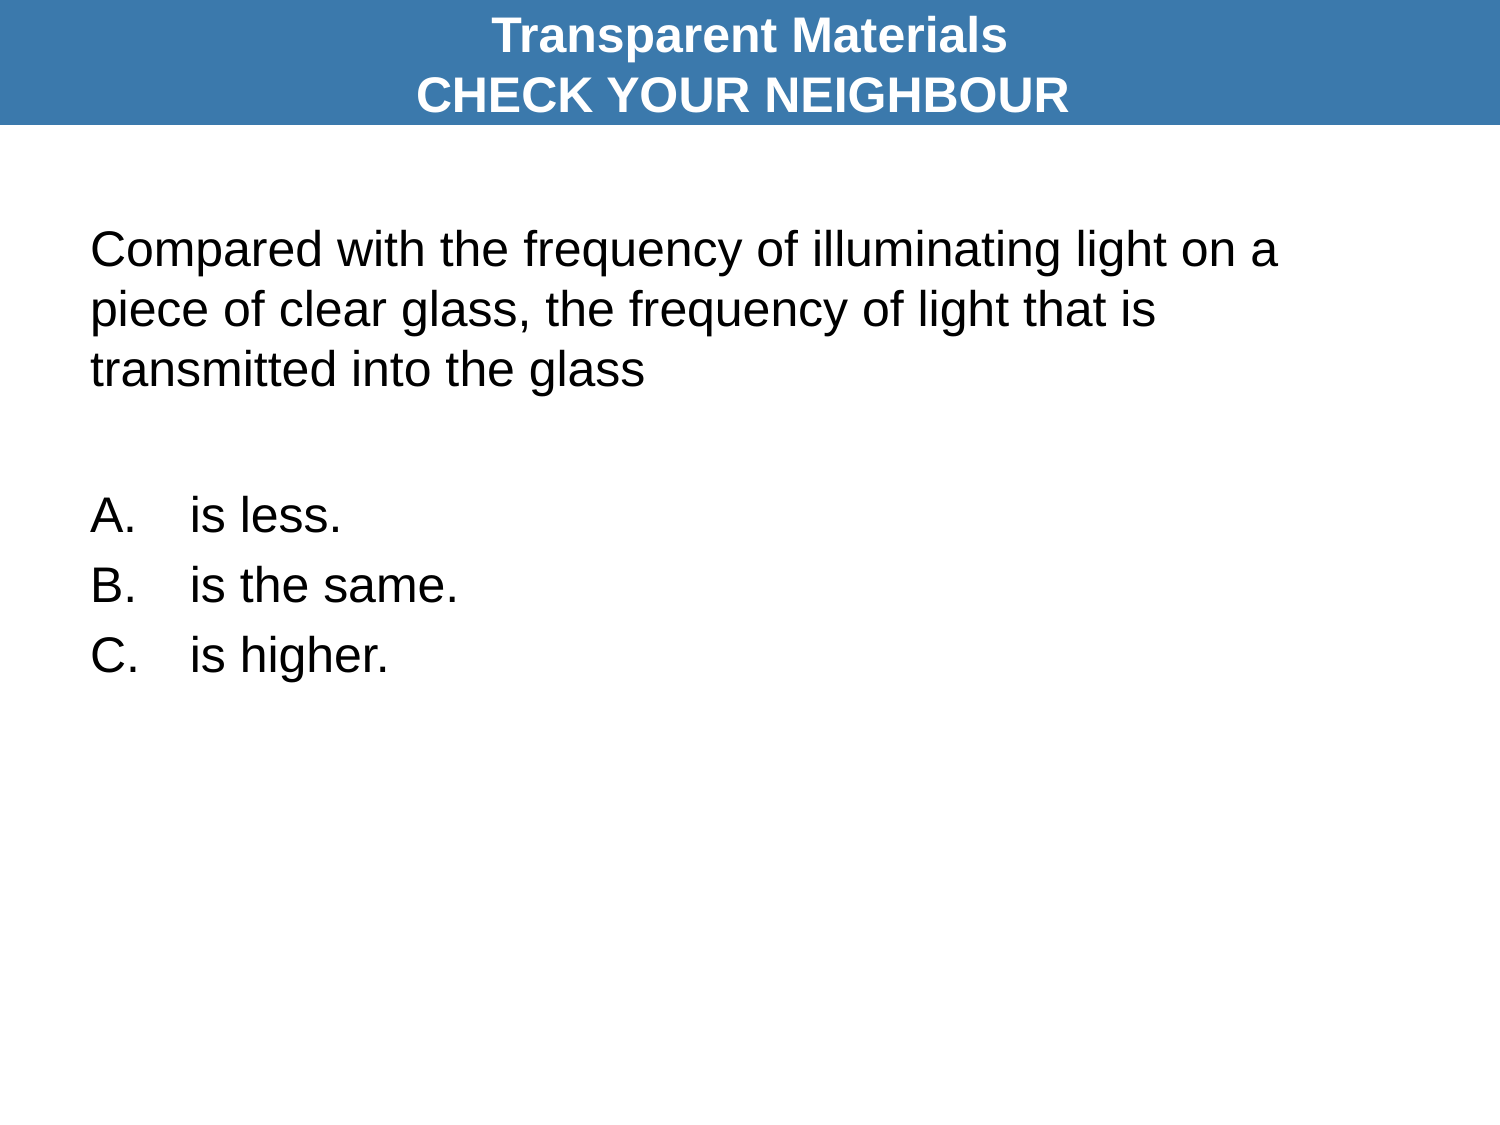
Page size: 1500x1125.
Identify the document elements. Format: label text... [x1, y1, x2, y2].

title Compared with the frequency of illuminating light on a piece of clear glass, the frequency of light that is transmitted into the glass [75, 162, 1425, 450]
text_box Transparent Materials CHECK YOUR NEIGHBOUR [0, 0, 1500, 125]
list A. is less. is the same. is higher. [75, 474, 1425, 1125]
